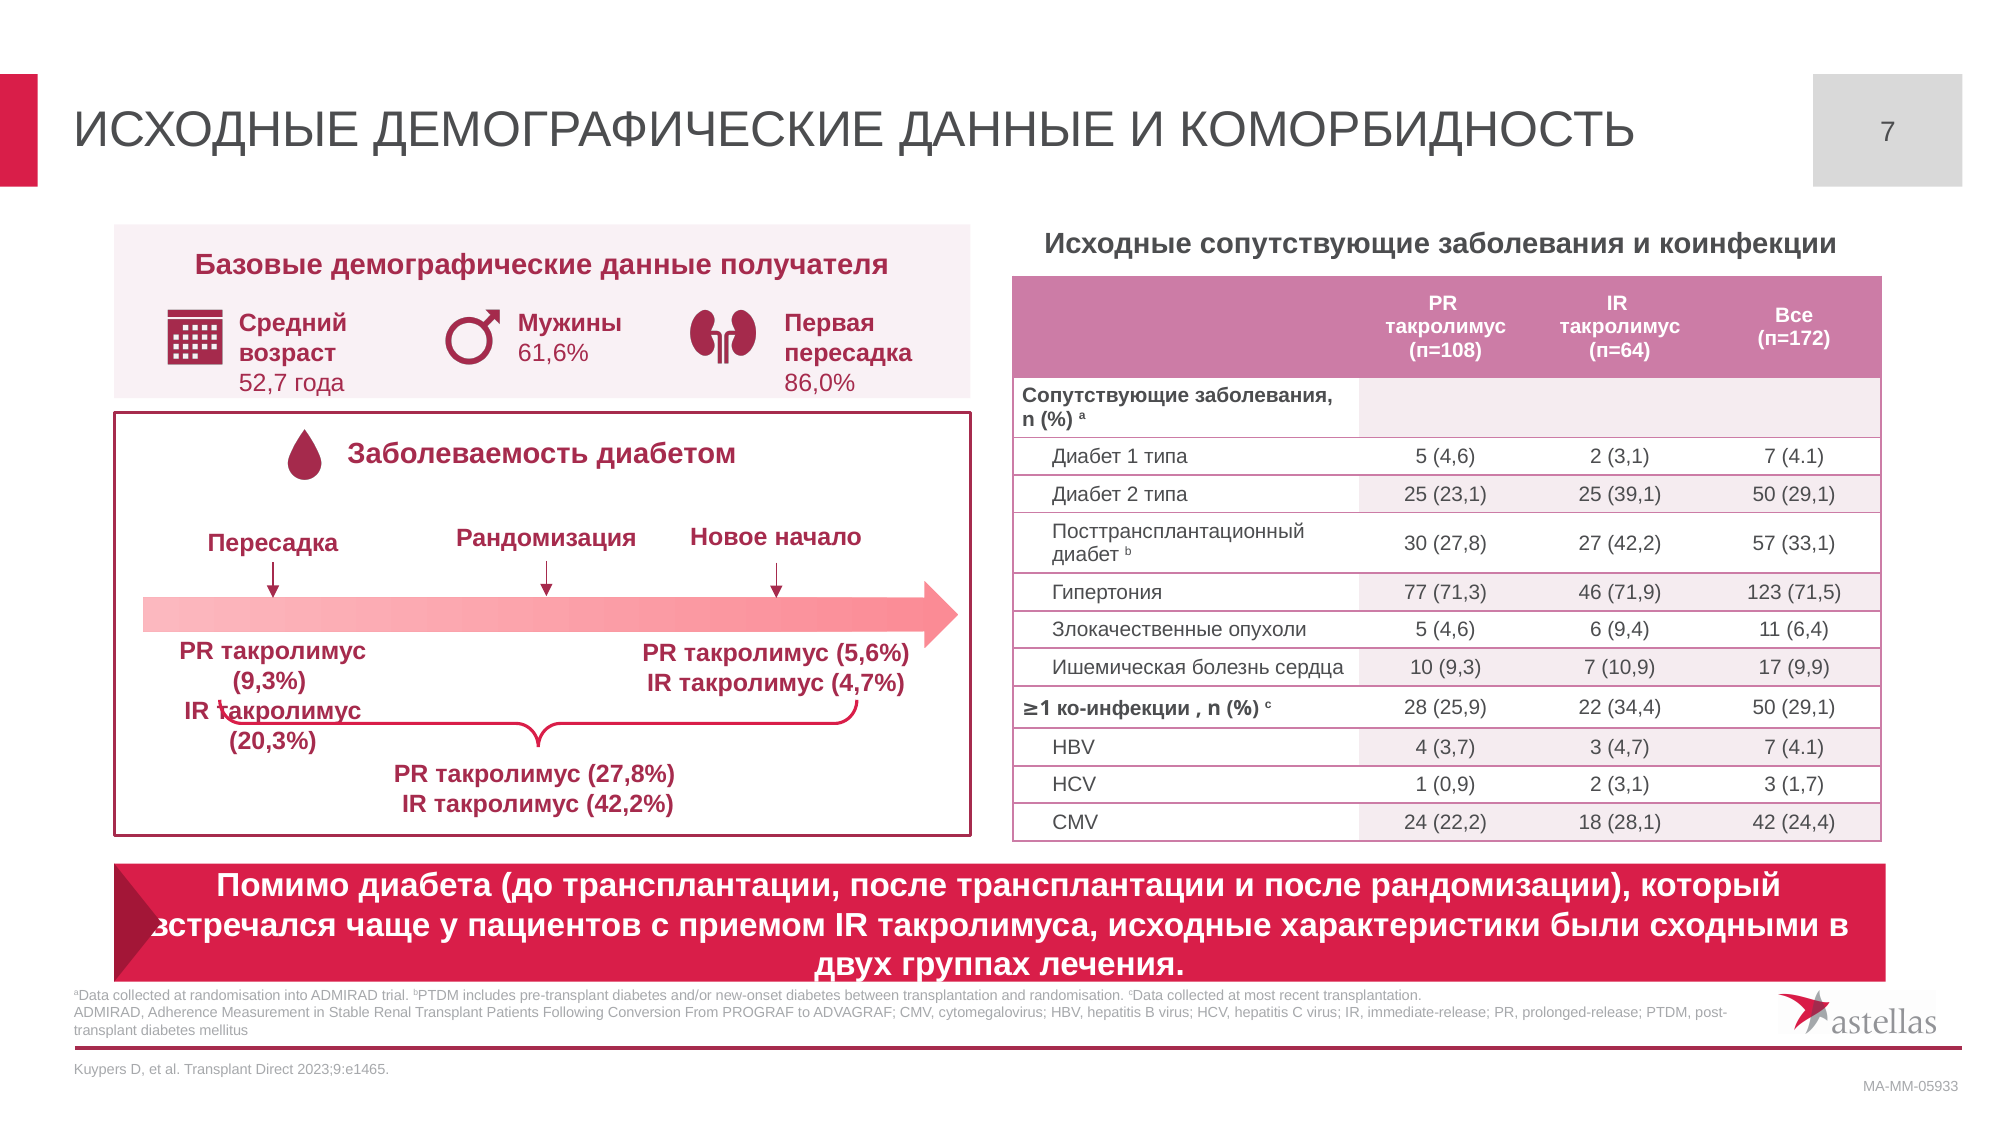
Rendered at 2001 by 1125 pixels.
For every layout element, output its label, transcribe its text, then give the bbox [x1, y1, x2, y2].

table_cell 57 (33,1) [1707, 513, 1880, 572]
table_cell 3 (1,7) [1707, 767, 1880, 802]
text_box Базовые демографические данные получателя [114, 224, 971, 399]
text_box aData collected at randomisation into ADMIRAD trial. bPTDM includes pre-transplant diabetes and/or new-onset diabetes between transplantation and randomisation. cData collected at most recent transplantation. ADMIRAD, Adherence Measurement in Stable Renal Transplant Patients Following Conversion From PROGRAF to ADVAGRAF; CMV, cytomegalovirus; HBV, hepatitis B virus; HCV, hepatitis C virus; IR, immediate-release; PR, prolonged-release; PTDM, post-transplant diabetes mellitus [59, 978, 1770, 1046]
table_cell 5 (4,6) [1359, 438, 1533, 474]
table_cell 42 (24,4) [1707, 804, 1880, 840]
table_cell 1 (0,9) [1359, 767, 1533, 802]
table_cell 77 (71,3) [1359, 574, 1533, 610]
table_cell 28 (25,9) [1359, 687, 1533, 727]
table_cell 2 (3,1) [1533, 438, 1707, 474]
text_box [126, 512, 959, 826]
table_cell 4 (3,7) [1359, 729, 1533, 765]
table_cell Посттрансплантационный диабет b [1014, 513, 1359, 572]
table_cell Сопутствующие заболевания, n (%) a [1014, 378, 1359, 437]
table_cell [1359, 378, 1533, 437]
table_cell 17 (9,9) [1707, 649, 1880, 685]
table_cell 10 (9,3) [1359, 649, 1533, 685]
picture [1778, 990, 1936, 1034]
text_box Заболеваемость диабетом [114, 412, 971, 836]
table_cell 30 (27,8) [1359, 513, 1533, 572]
table_cell 5 (4,6) [1359, 612, 1533, 647]
table_cell 50 (29,1) [1707, 476, 1880, 512]
table_cell ≥1 ко-инфекции , n (%) c [1014, 687, 1359, 727]
table_cell 11 (6,4) [1707, 612, 1880, 647]
table_cell 7 (4.1) [1707, 438, 1880, 474]
text_box Kuypers D, et al. Transplant Direct 2023;9:e1465. [58, 1050, 982, 1088]
table_cell HBV [1014, 729, 1359, 765]
table_cell 7 (4.1) [1707, 729, 1880, 765]
picture [272, 422, 336, 486]
table_cell 2 (3,1) [1533, 767, 1707, 802]
table_cell 25 (23,1) [1359, 476, 1533, 512]
table_cell Диабет 2 типа [1014, 476, 1359, 512]
table_cell 22 (34,4) [1533, 687, 1707, 727]
table_cell 50 (29,1) [1707, 687, 1880, 727]
table_cell Гипертония [1014, 574, 1359, 610]
table_cell Злокачественные опухоли [1014, 612, 1359, 647]
table_cell 25 (39,1) [1533, 476, 1707, 512]
table_cell CMV [1014, 804, 1359, 840]
text_box Исходные сопутствующие заболевания и коинфекции [1029, 216, 1859, 267]
table_cell 27 (42,2) [1533, 513, 1707, 572]
table_cell 46 (71,9) [1533, 574, 1707, 610]
table_cell 18 (28,1) [1533, 804, 1707, 840]
text_box 7 [1813, 74, 1963, 187]
table_cell Диабет 1 типа [1014, 438, 1359, 474]
title ИСХОДНЫЕ ДЕМОГРАФИЧЕСКИЕ ДАННЫЕ И КОМОРБИДНОСТЬ [58, 74, 1813, 187]
table_cell 24 (22,2) [1359, 804, 1533, 840]
table_cell Ишемическая болезнь сердца [1014, 649, 1359, 685]
table_cell [1707, 378, 1880, 437]
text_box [157, 297, 947, 405]
table_cell 3 (4,7) [1533, 729, 1707, 765]
table_cell 7 (10,9) [1533, 649, 1707, 685]
table_cell HCV [1014, 767, 1359, 802]
table_header Все (п=172) [1707, 277, 1880, 376]
table_cell 123 (71,5) [1707, 574, 1880, 610]
table_header IR такролимус (п=64) [1533, 277, 1707, 376]
table_header [1014, 277, 1359, 376]
table_header PR такролимус (п=108) [1359, 277, 1533, 376]
table_cell [1533, 378, 1707, 437]
table_cell 6 (9,4) [1533, 612, 1707, 647]
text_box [114, 863, 1886, 982]
